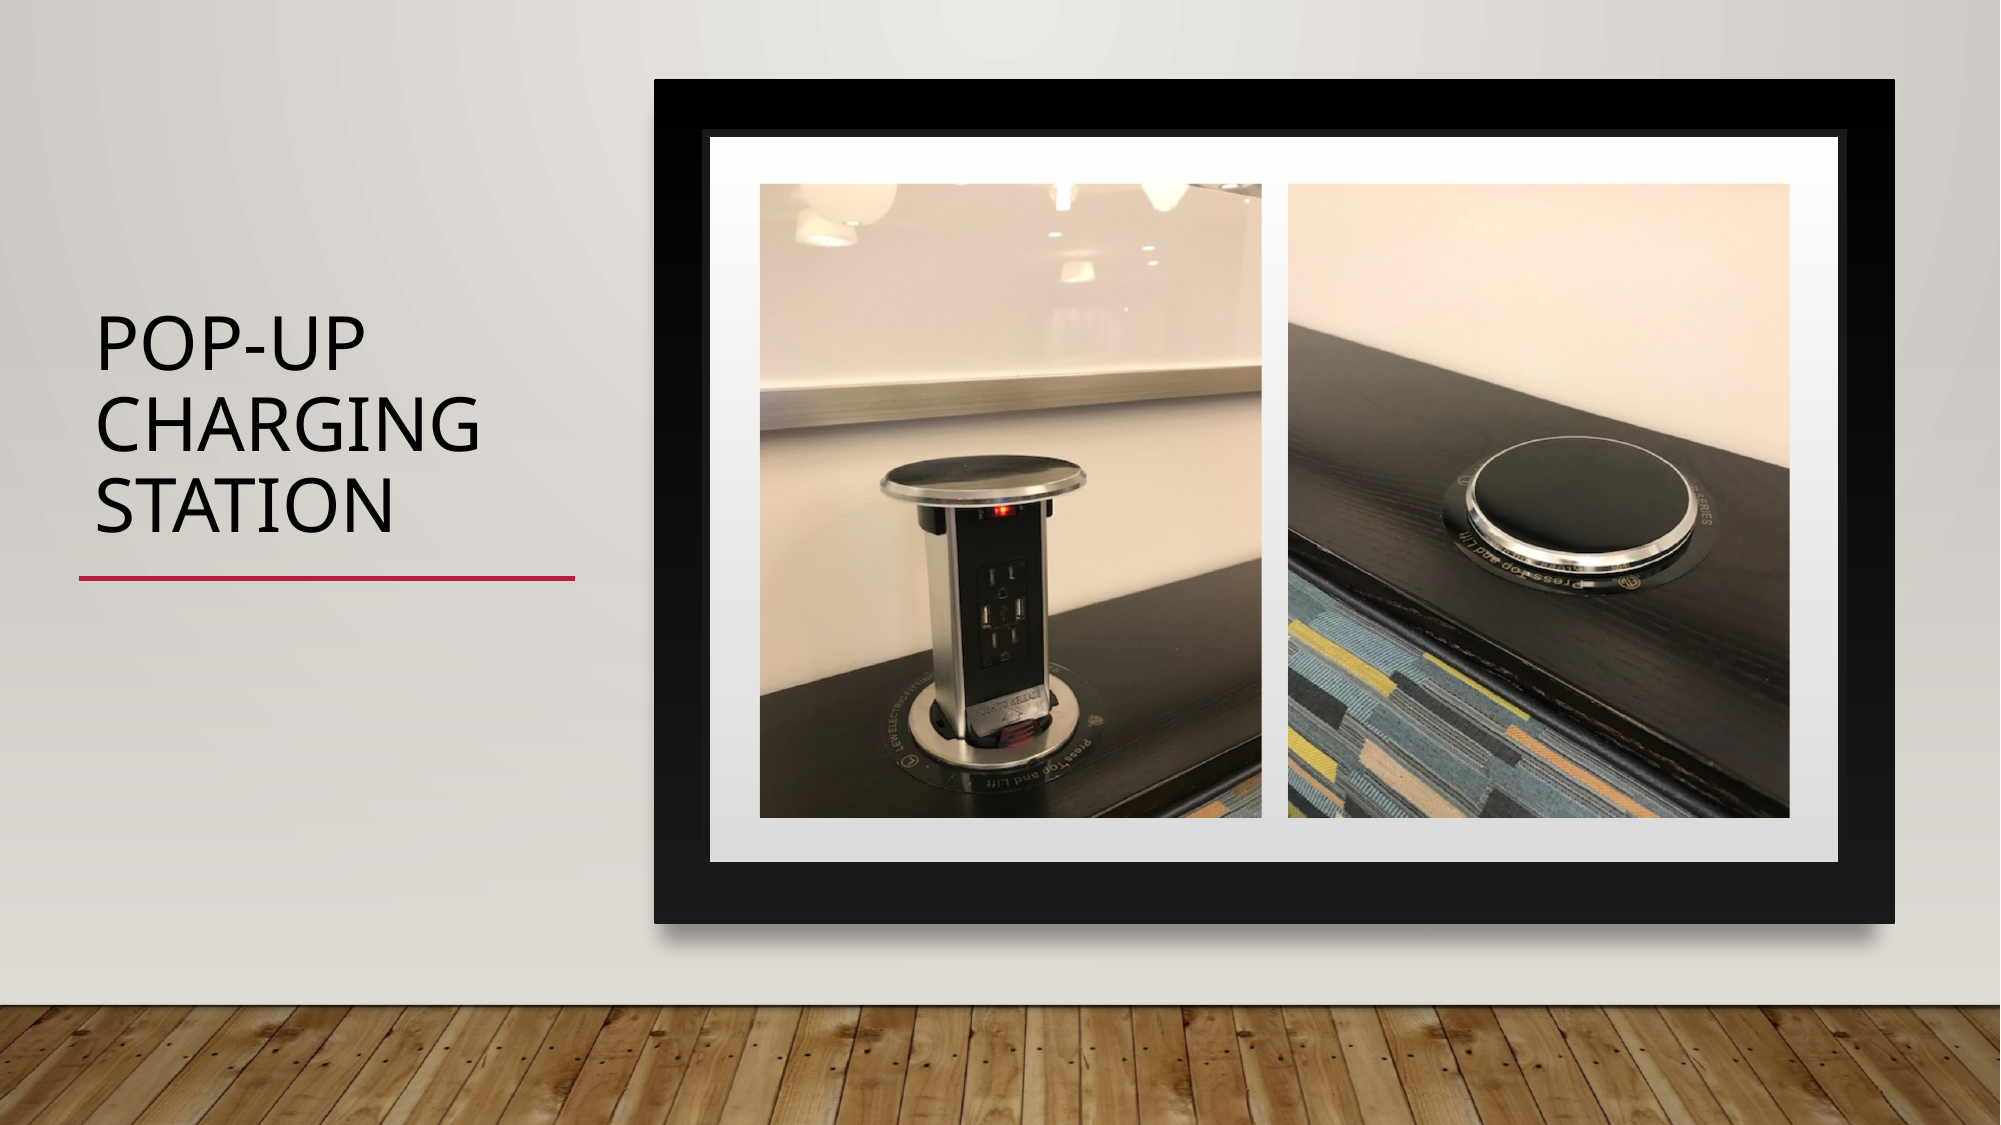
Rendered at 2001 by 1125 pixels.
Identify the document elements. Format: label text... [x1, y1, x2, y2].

text_box [0, 0, 2000, 330]
picture [0, 1006, 2000, 1125]
text_box [0, 330, 2000, 1004]
picture [693, 249, 1856, 752]
title Pop-up Charging Station [79, 241, 577, 549]
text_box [654, 78, 1895, 924]
